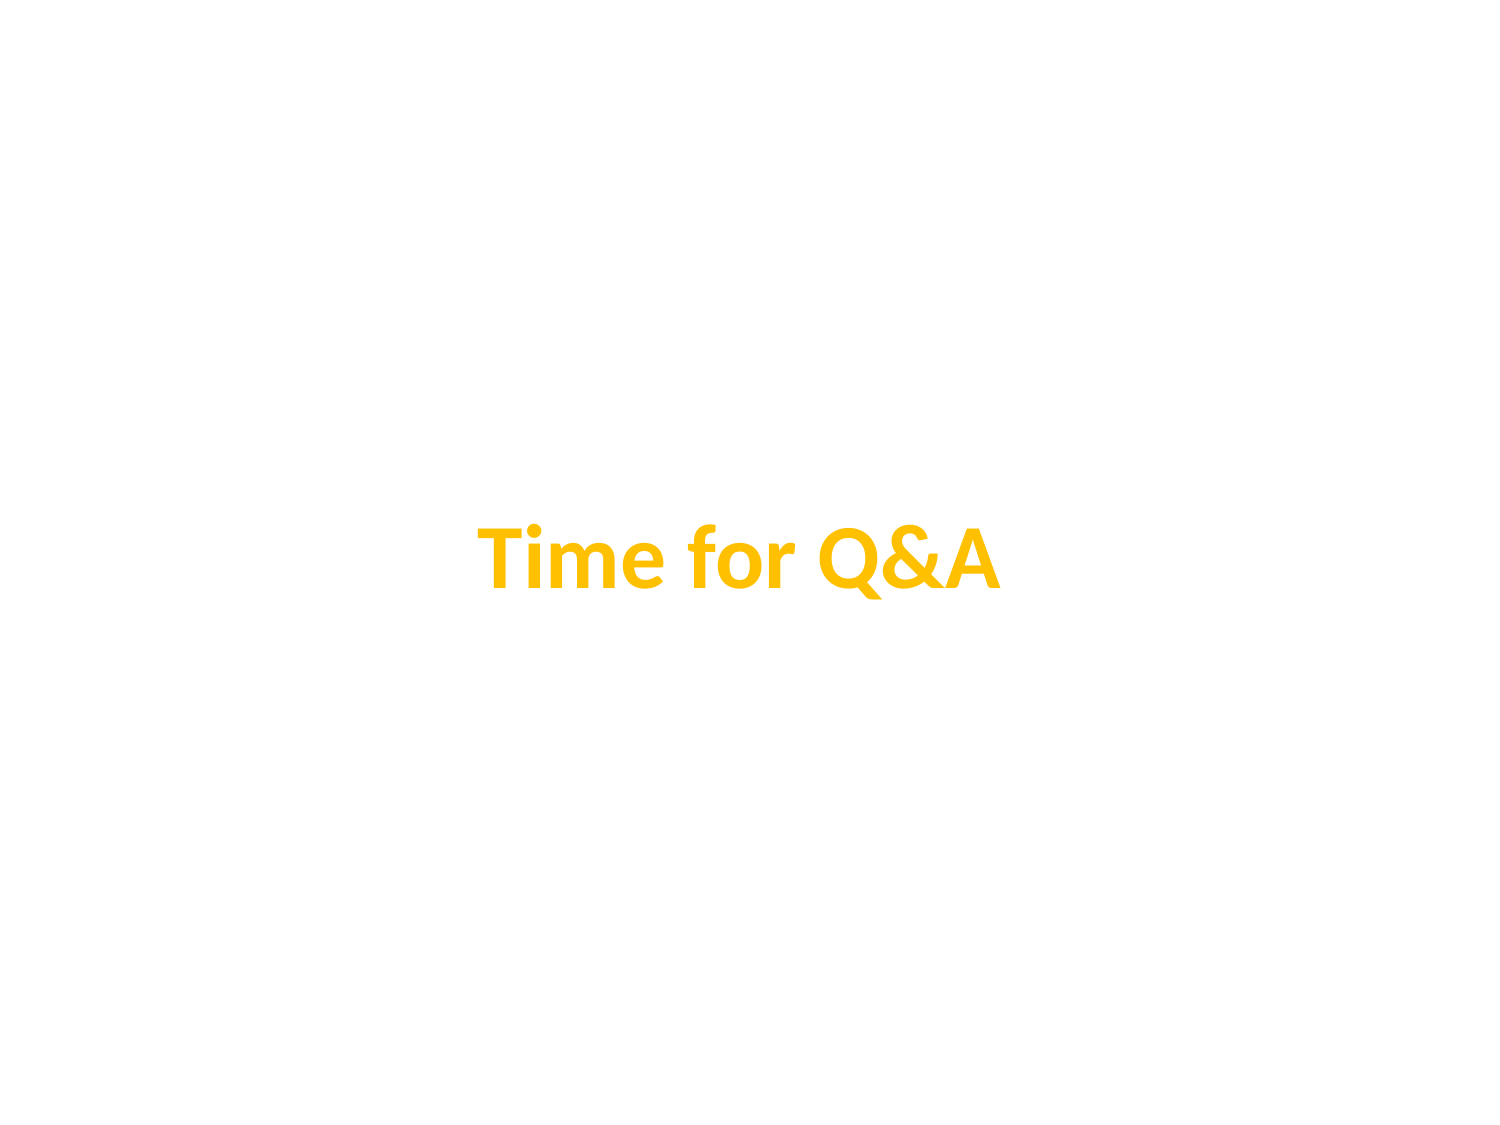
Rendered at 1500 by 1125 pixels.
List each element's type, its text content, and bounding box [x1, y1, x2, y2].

list Time for Q&A [75, 262, 1425, 1005]
